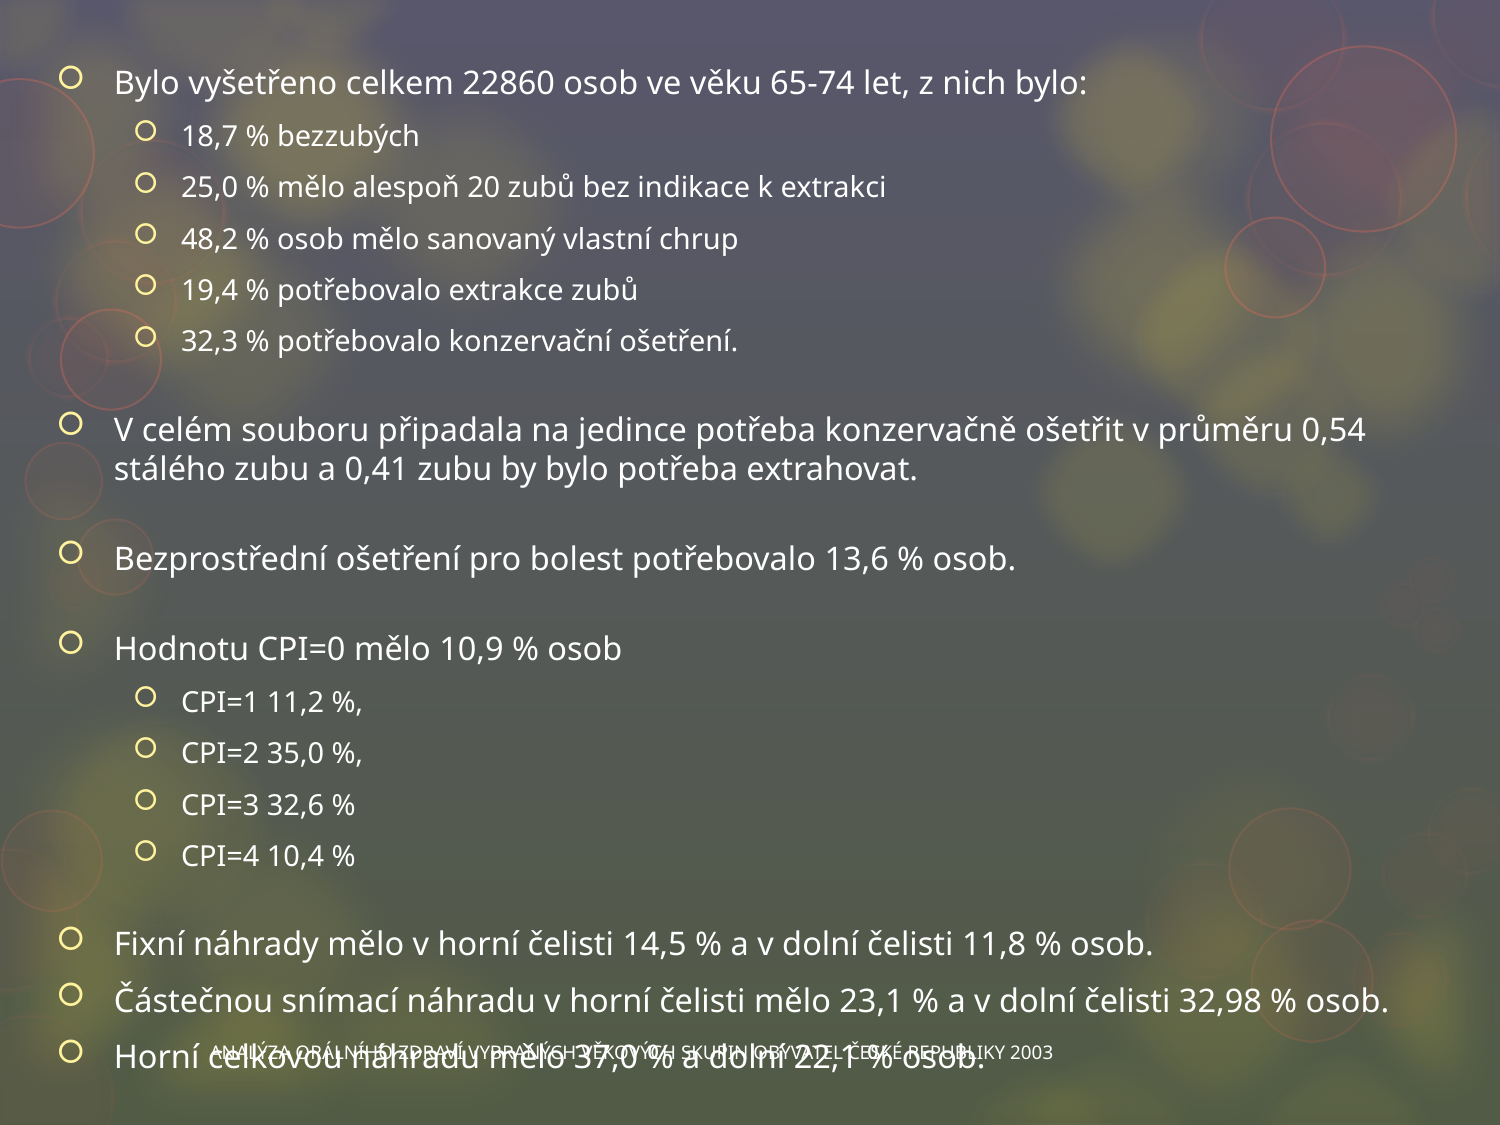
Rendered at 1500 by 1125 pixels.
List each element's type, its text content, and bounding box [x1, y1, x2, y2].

list Bylo vyšetřeno celkem 22860 osob ve věku 65-74 let, z nich bylo: 18,7 % bezzubých 25,0 % mělo alespoň 20 zubů bez indikace k extrakci 48,2 % osob mělo sanovaný vlastní chrup 19,4 % potřebovalo extrakce zubů 32,3 % potřebovalo konzervační ošetření. V celém souboru připadala na jedince potřeba konzervačně ošetřit v průměru 0,54 stálého zubu a 0,41 zubu by bylo potřeba extrahovat. Bezprostřední ošetření pro bolest potřebovalo 13,6 % osob. Hodnotu CPI=0 mělo 10,9 % osob CPI=1 11,2 %, CPI=2 35,0 %, CPI=3 32,6 % CPI=4 10,4 % Fixní náhrady mělo v horní čelisti 14,5 % a v dolní čelisti 11,8 % osob. Částečnou snímací náhradu v horní čelisti mělo 23,1 % a v dolní čelisti 32,98 % osob. Horní celkovou náhradu mělo 37,0 % a dolní 22,1 % osob. [41, 54, 1471, 1094]
footer ANALÝZA ORÁLNÍHO ZDRAVÍ VYBRANÝCH VĚKOVÝCH SKUPIN OBYVATEL ČESKÉ REPUBLIKY 2003 [194, 1011, 1294, 1072]
